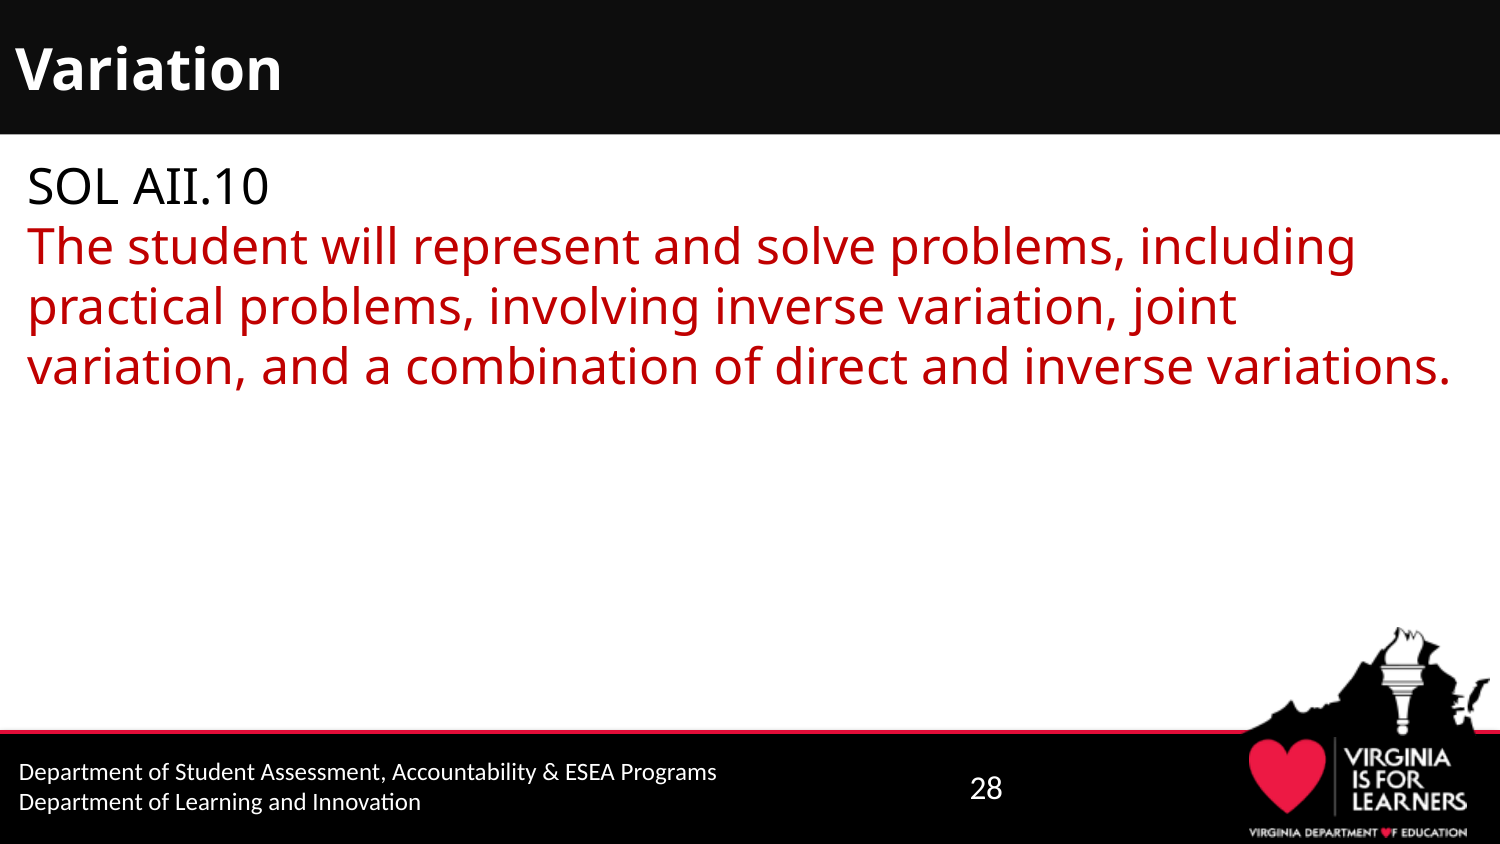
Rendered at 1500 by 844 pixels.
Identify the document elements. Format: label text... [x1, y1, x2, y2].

picture [1240, 627, 1490, 736]
picture [1249, 737, 1467, 838]
title Variation [0, 0, 1500, 135]
list SOL AII.10 The student will represent and solve problems, including practical problems, involving inverse variation, joint variation, and a combination of direct and inverse variations. [12, 146, 1477, 710]
